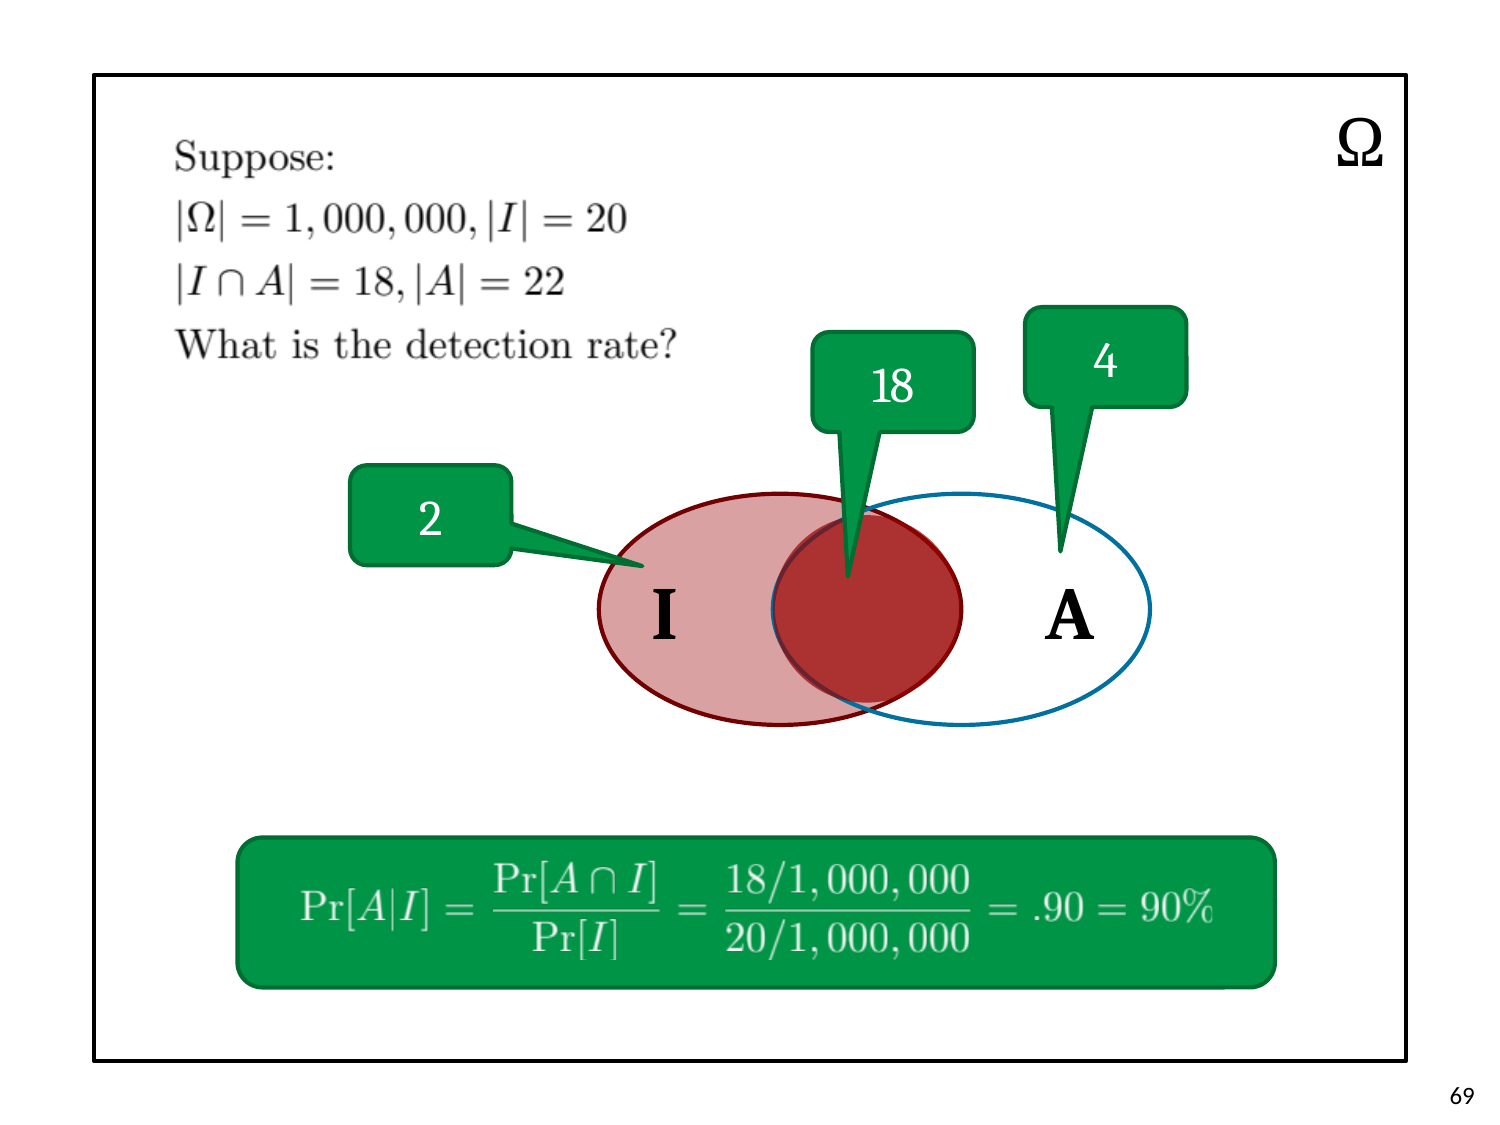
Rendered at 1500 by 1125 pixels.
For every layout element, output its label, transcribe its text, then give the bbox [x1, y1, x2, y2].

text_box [598, 493, 1151, 726]
text_box 2 [347, 463, 593, 568]
text_box 4 [1022, 304, 1189, 492]
picture [153, 117, 697, 379]
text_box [237, 837, 1276, 988]
slide_number 69 [1125, 1065, 1475, 1125]
text_box [92, 73, 1408, 1063]
text_box Ω [1335, 99, 1386, 180]
text_box 18 [810, 329, 976, 492]
